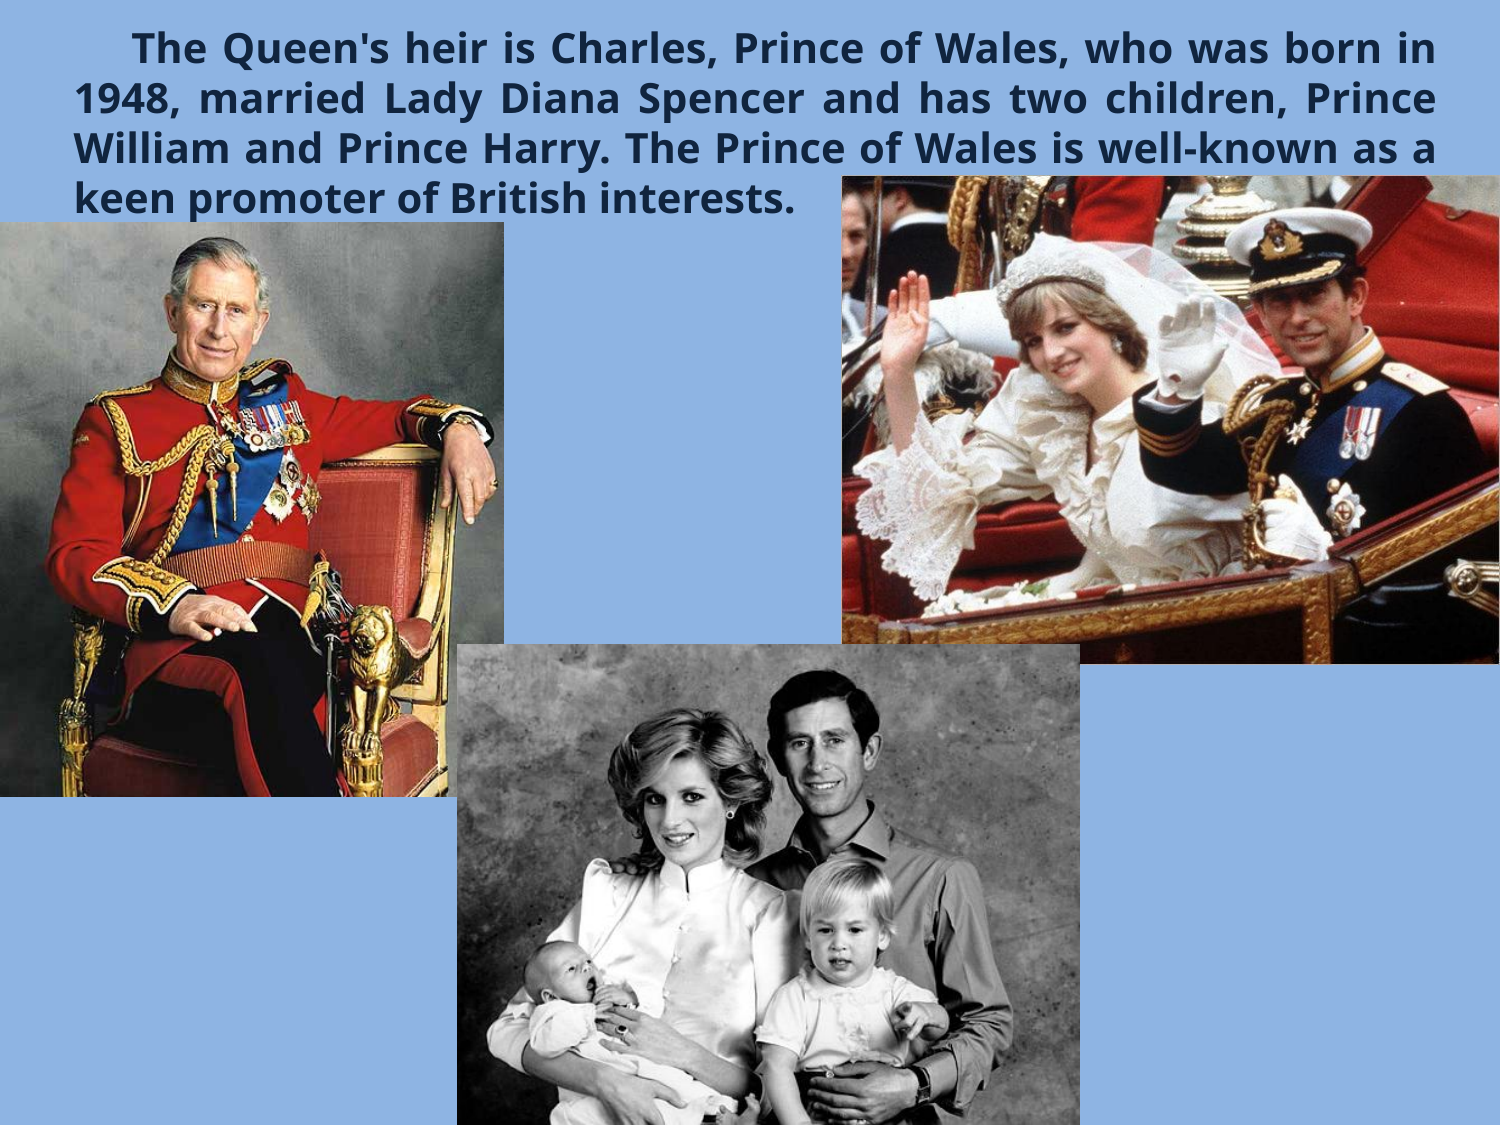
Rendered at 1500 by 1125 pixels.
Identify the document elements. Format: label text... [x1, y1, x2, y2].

text_box The Queen's heir is Charles, Prince of Wales, who was born in 1948, married Lady Diana Spencer and has two children, Prince William and Prince Harry. The Prince of Wales is well-known as a keen promoter of British interests. [58, 14, 1453, 230]
picture [0, 175, 1500, 1125]
